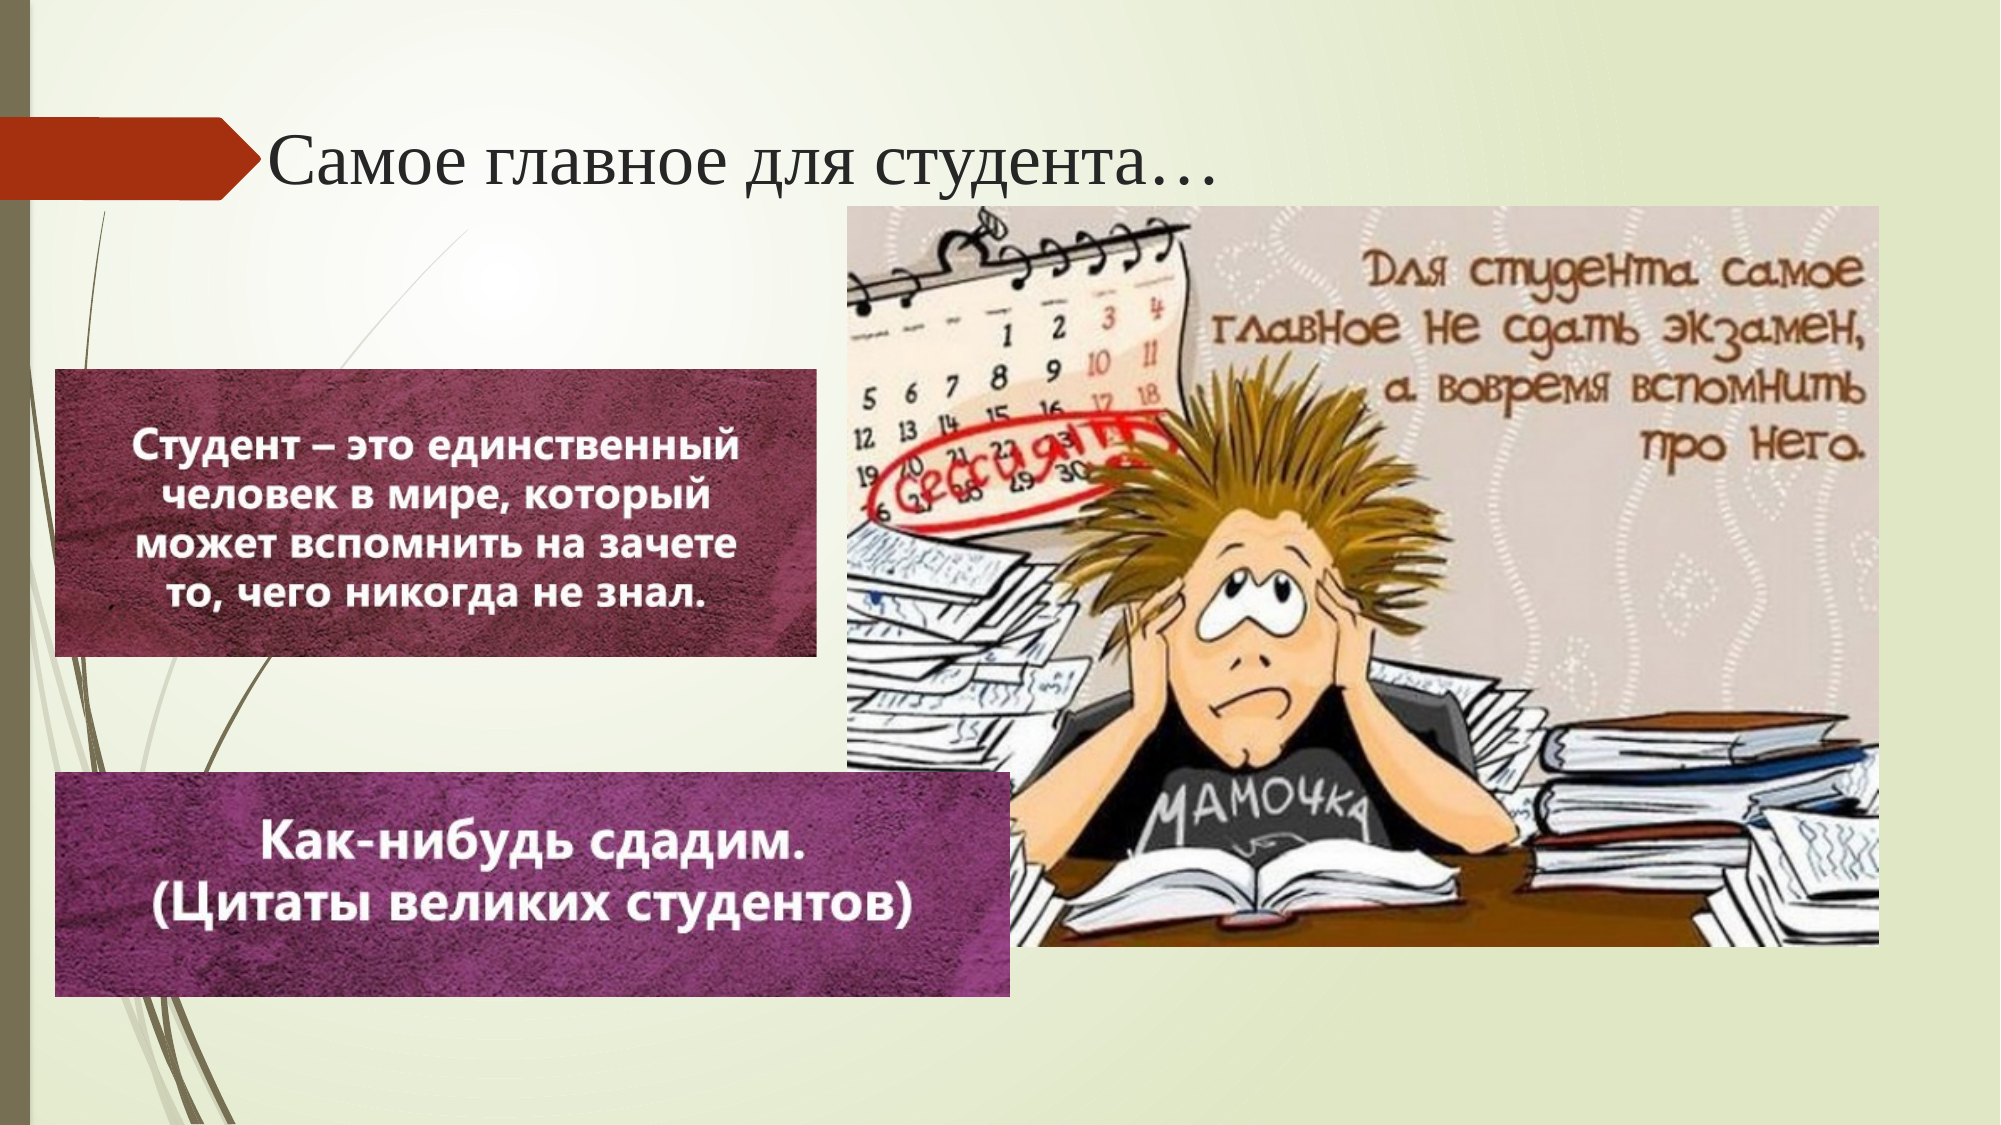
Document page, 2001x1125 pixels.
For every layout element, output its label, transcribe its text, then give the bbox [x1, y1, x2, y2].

title Самое главное для студента… [252, 102, 1714, 207]
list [847, 206, 1879, 947]
picture [54, 771, 1011, 997]
picture [54, 369, 817, 658]
